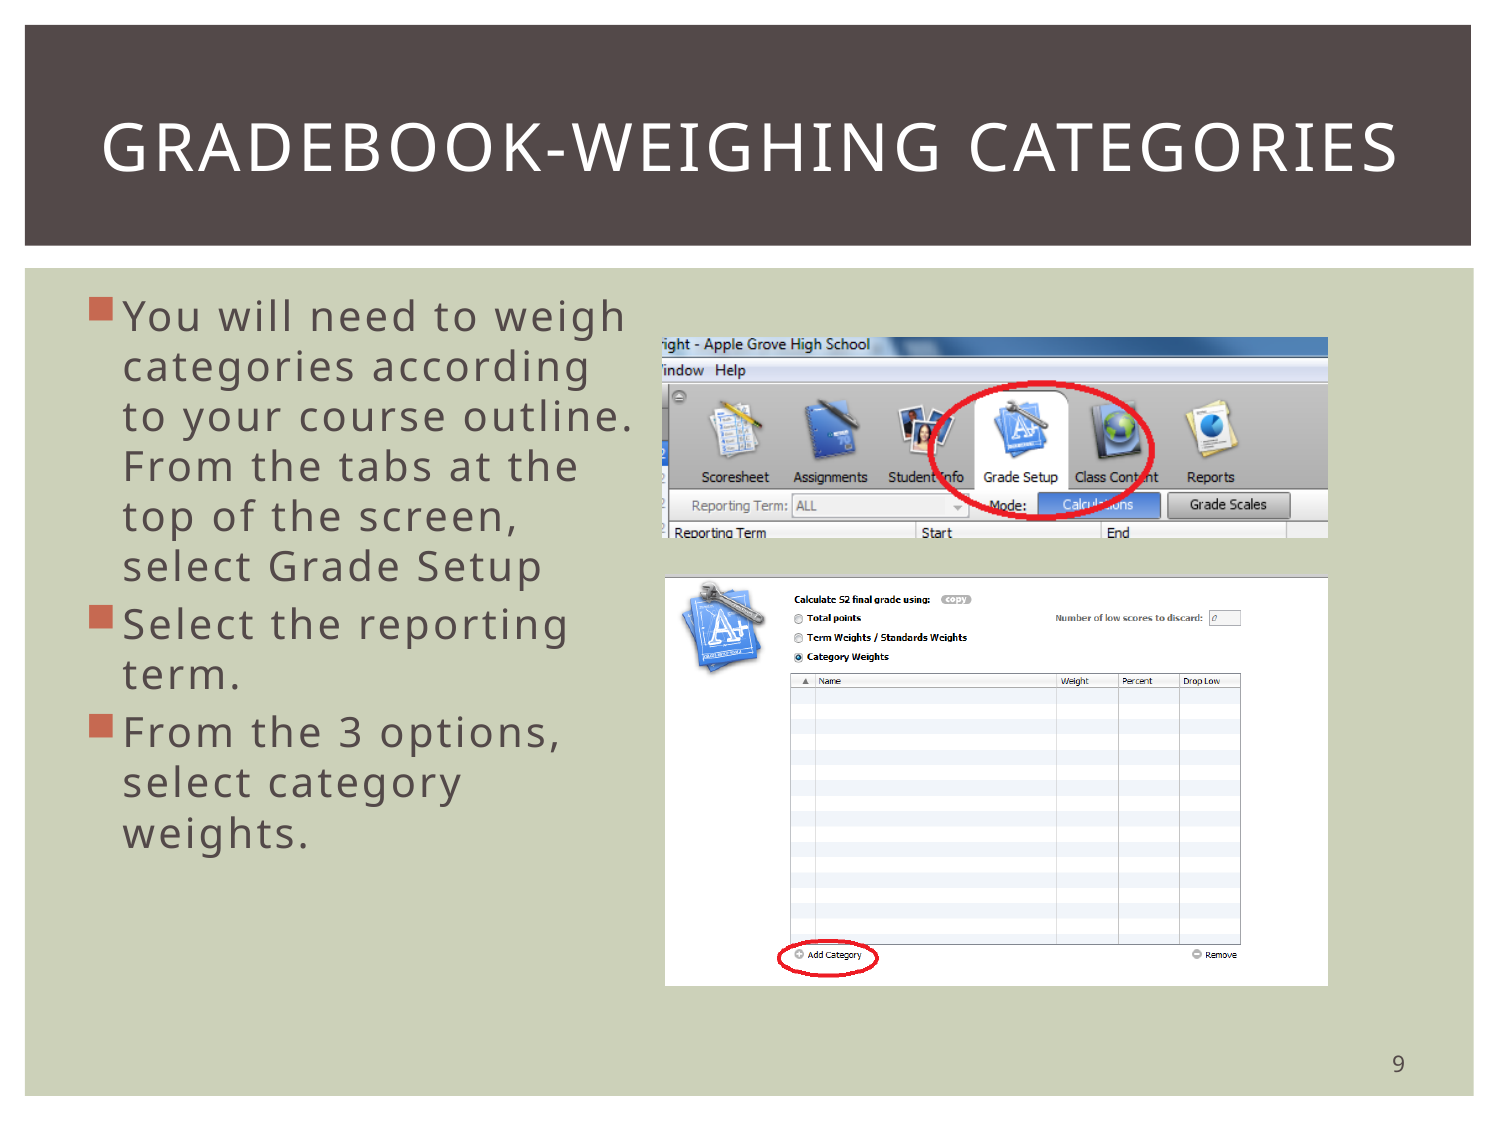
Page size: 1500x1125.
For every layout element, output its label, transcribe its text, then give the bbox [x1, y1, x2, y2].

list You will need to weigh categories according to your course outline. From the tabs at the top of the screen, select Grade Setup Select the reporting term. From the 3 options, select category weights. [62, 281, 663, 1005]
title Gradebook-weighing categories [62, 58, 1438, 232]
picture [665, 574, 1329, 987]
slide_number 9 [1349, 1041, 1448, 1089]
picture [662, 337, 1329, 538]
